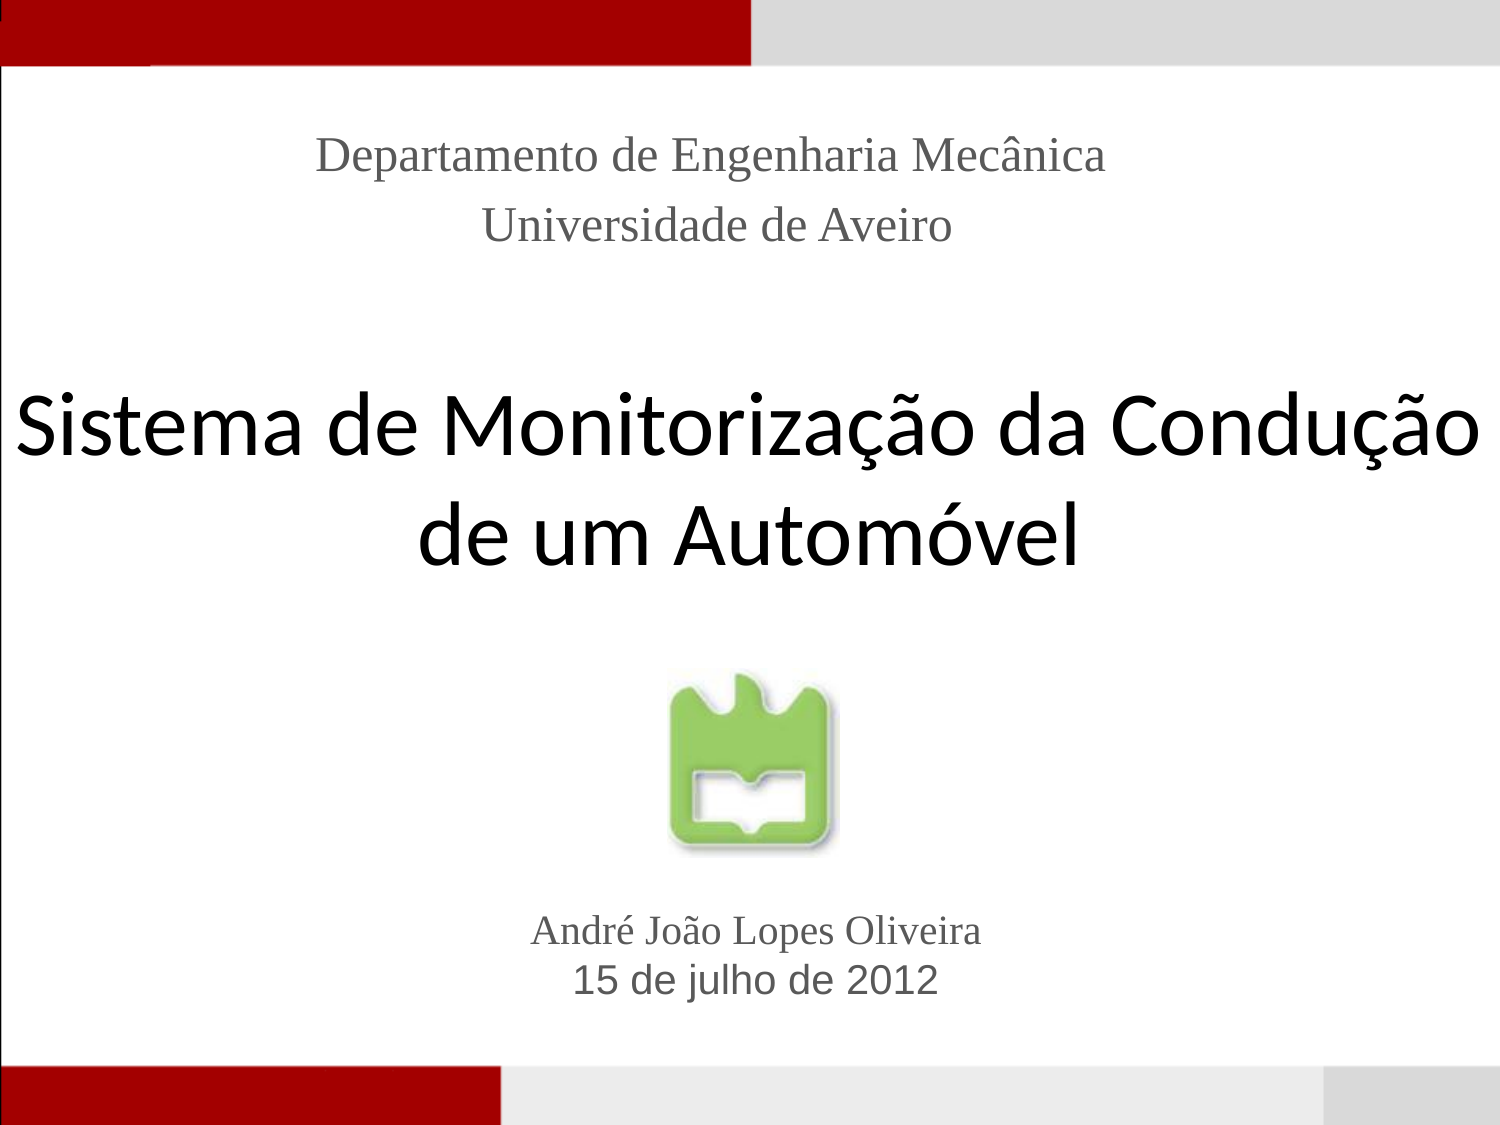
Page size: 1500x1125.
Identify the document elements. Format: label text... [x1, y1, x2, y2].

text_box André João Lopes Oliveira 15 de julho de 2012 [371, 895, 1140, 1010]
subtitle Departamento de Engenharia Mecânica Universidade de Aveiro [111, 113, 1323, 303]
picture [0, 611, 1500, 1125]
title Sistema de Monitorização da Condução de um Automóvel [0, 337, 1500, 611]
picture [0, 0, 1500, 337]
